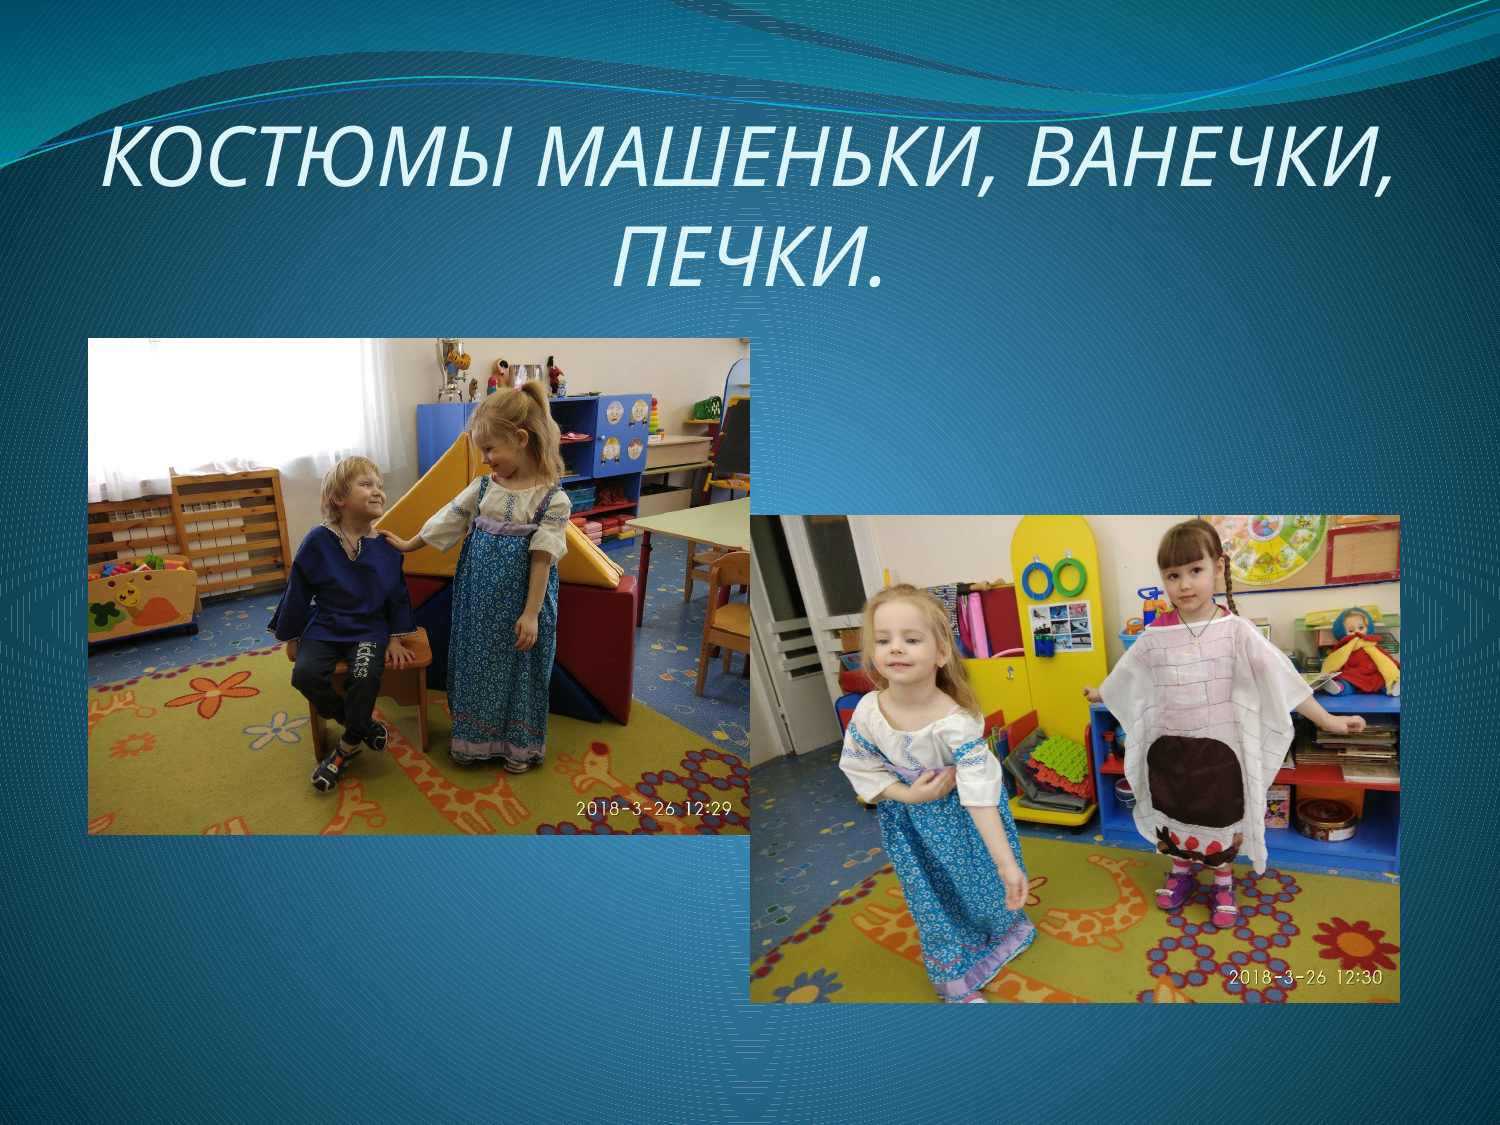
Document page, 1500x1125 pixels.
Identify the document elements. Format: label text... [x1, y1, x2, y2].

title КОСТЮМЫ МАШЕНЬКИ, ВАНЕЧКИ, ПЕЧКИ. [75, 115, 1425, 303]
picture [749, 514, 1400, 1003]
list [88, 337, 751, 835]
